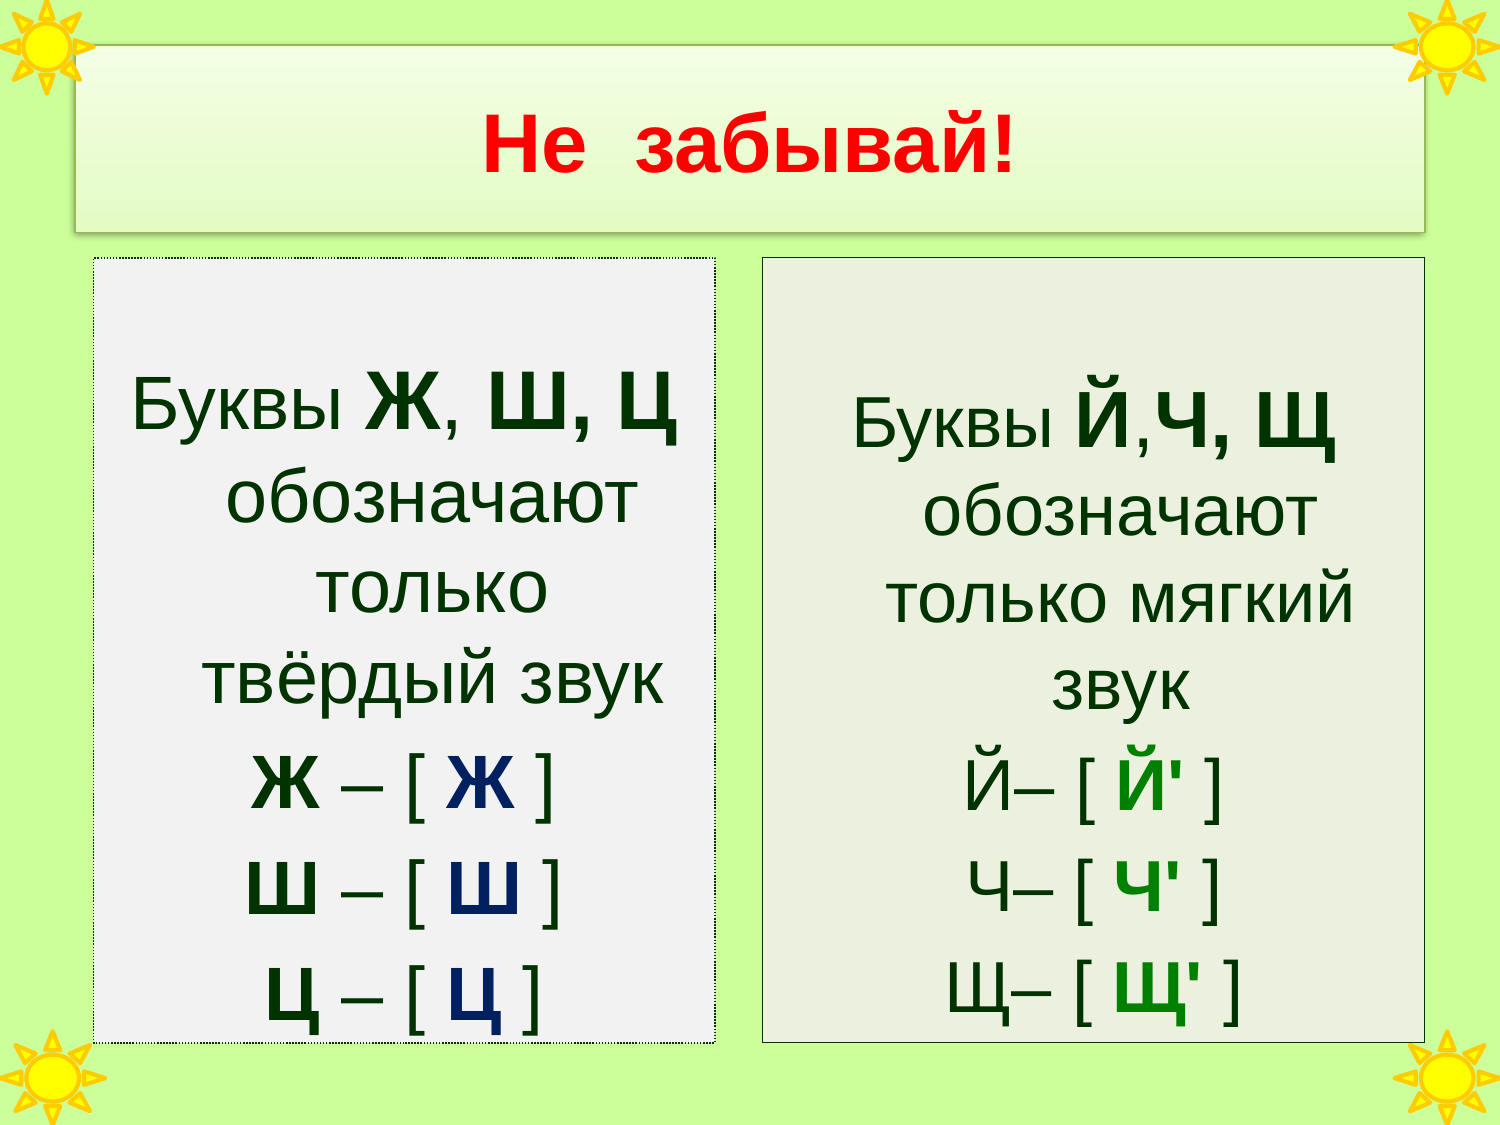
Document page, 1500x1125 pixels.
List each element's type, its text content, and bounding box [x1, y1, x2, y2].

text_box [1392, 0, 1500, 96]
list Буквы Ж, Ш, Ц обозначают только твёрдый звук Ж – [ Ж ] Ш – [ Ш ] Ц – [ Ц ] [93, 257, 715, 1043]
list Буквы Й,Ч, Щ обозначают только мягкий звук Й– [ Йʹ ] Ч– [ Чʹ ] Щ– [ Щʹ ] [762, 257, 1425, 1043]
title Не забывай! [74, 44, 1426, 233]
text_box [1392, 1029, 1500, 1125]
text_box [0, 0, 96, 96]
text_box [0, 1029, 108, 1125]
